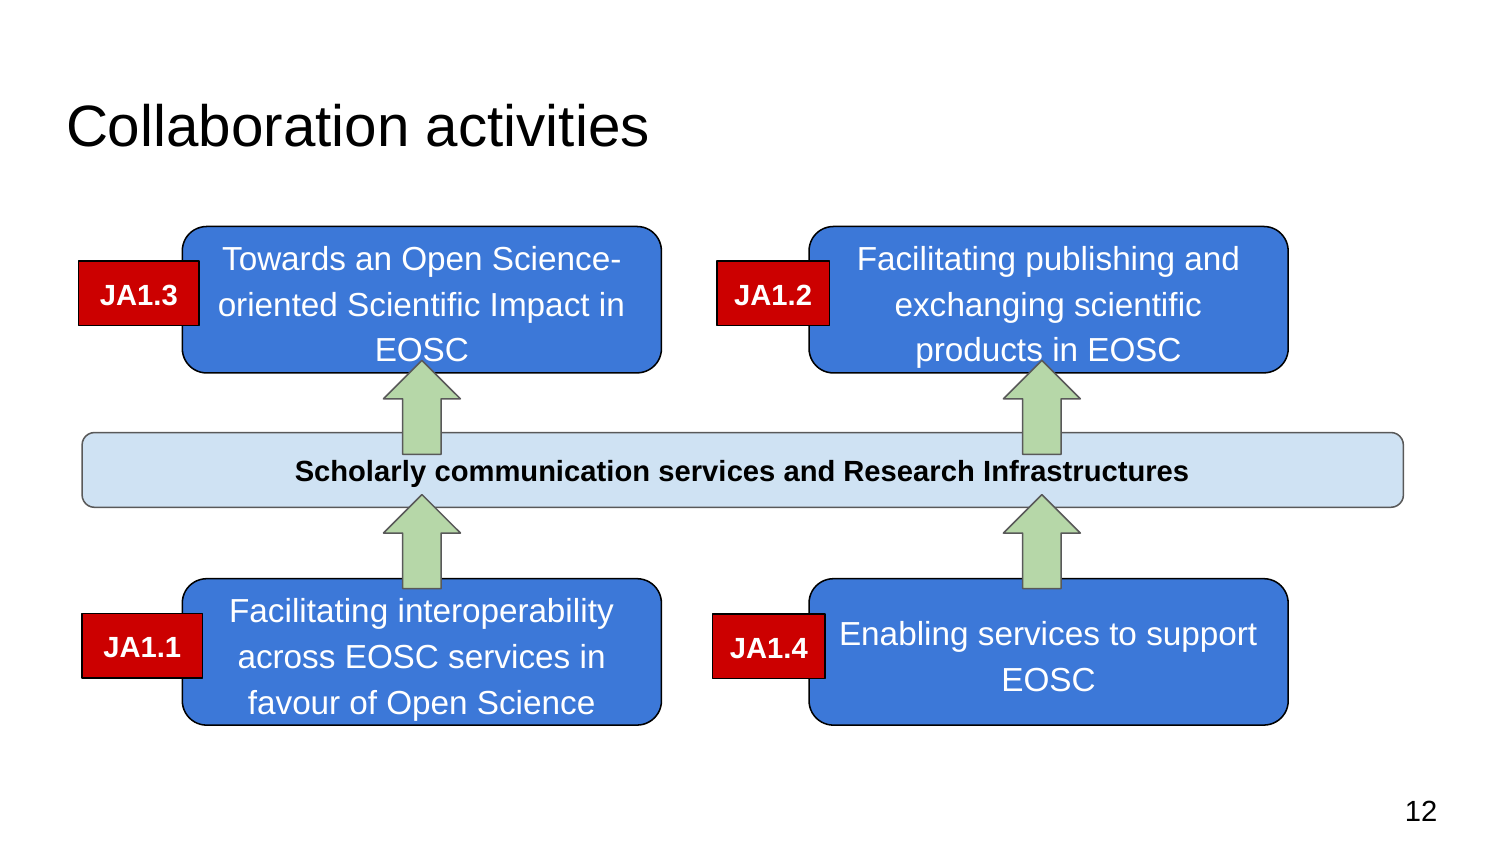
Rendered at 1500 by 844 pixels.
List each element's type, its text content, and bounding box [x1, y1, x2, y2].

text_box JA1.2 [716, 261, 830, 326]
text_box Scholarly communication services and Research Infrastructures [82, 432, 1404, 508]
slide_number ‹#› [1389, 777, 1480, 842]
text_box JA1.4 [712, 614, 826, 679]
title Collaboration activities [51, 72, 1449, 167]
text_box JA1.1 [82, 613, 203, 679]
text_box JA1.3 [78, 261, 200, 326]
text_box [1003, 360, 1081, 455]
text_box [1003, 494, 1081, 589]
text_box Enabling services to support EOSC [809, 578, 1289, 726]
text_box [383, 494, 461, 589]
text_box Facilitating publishing and exchanging scientific products in EOSC [809, 226, 1289, 373]
text_box [383, 360, 461, 455]
text_box Facilitating interoperability across EOSC services in favour of Open Science [182, 578, 662, 726]
text_box Towards an Open Science-oriented Scientific Impact in EOSC [182, 226, 662, 373]
